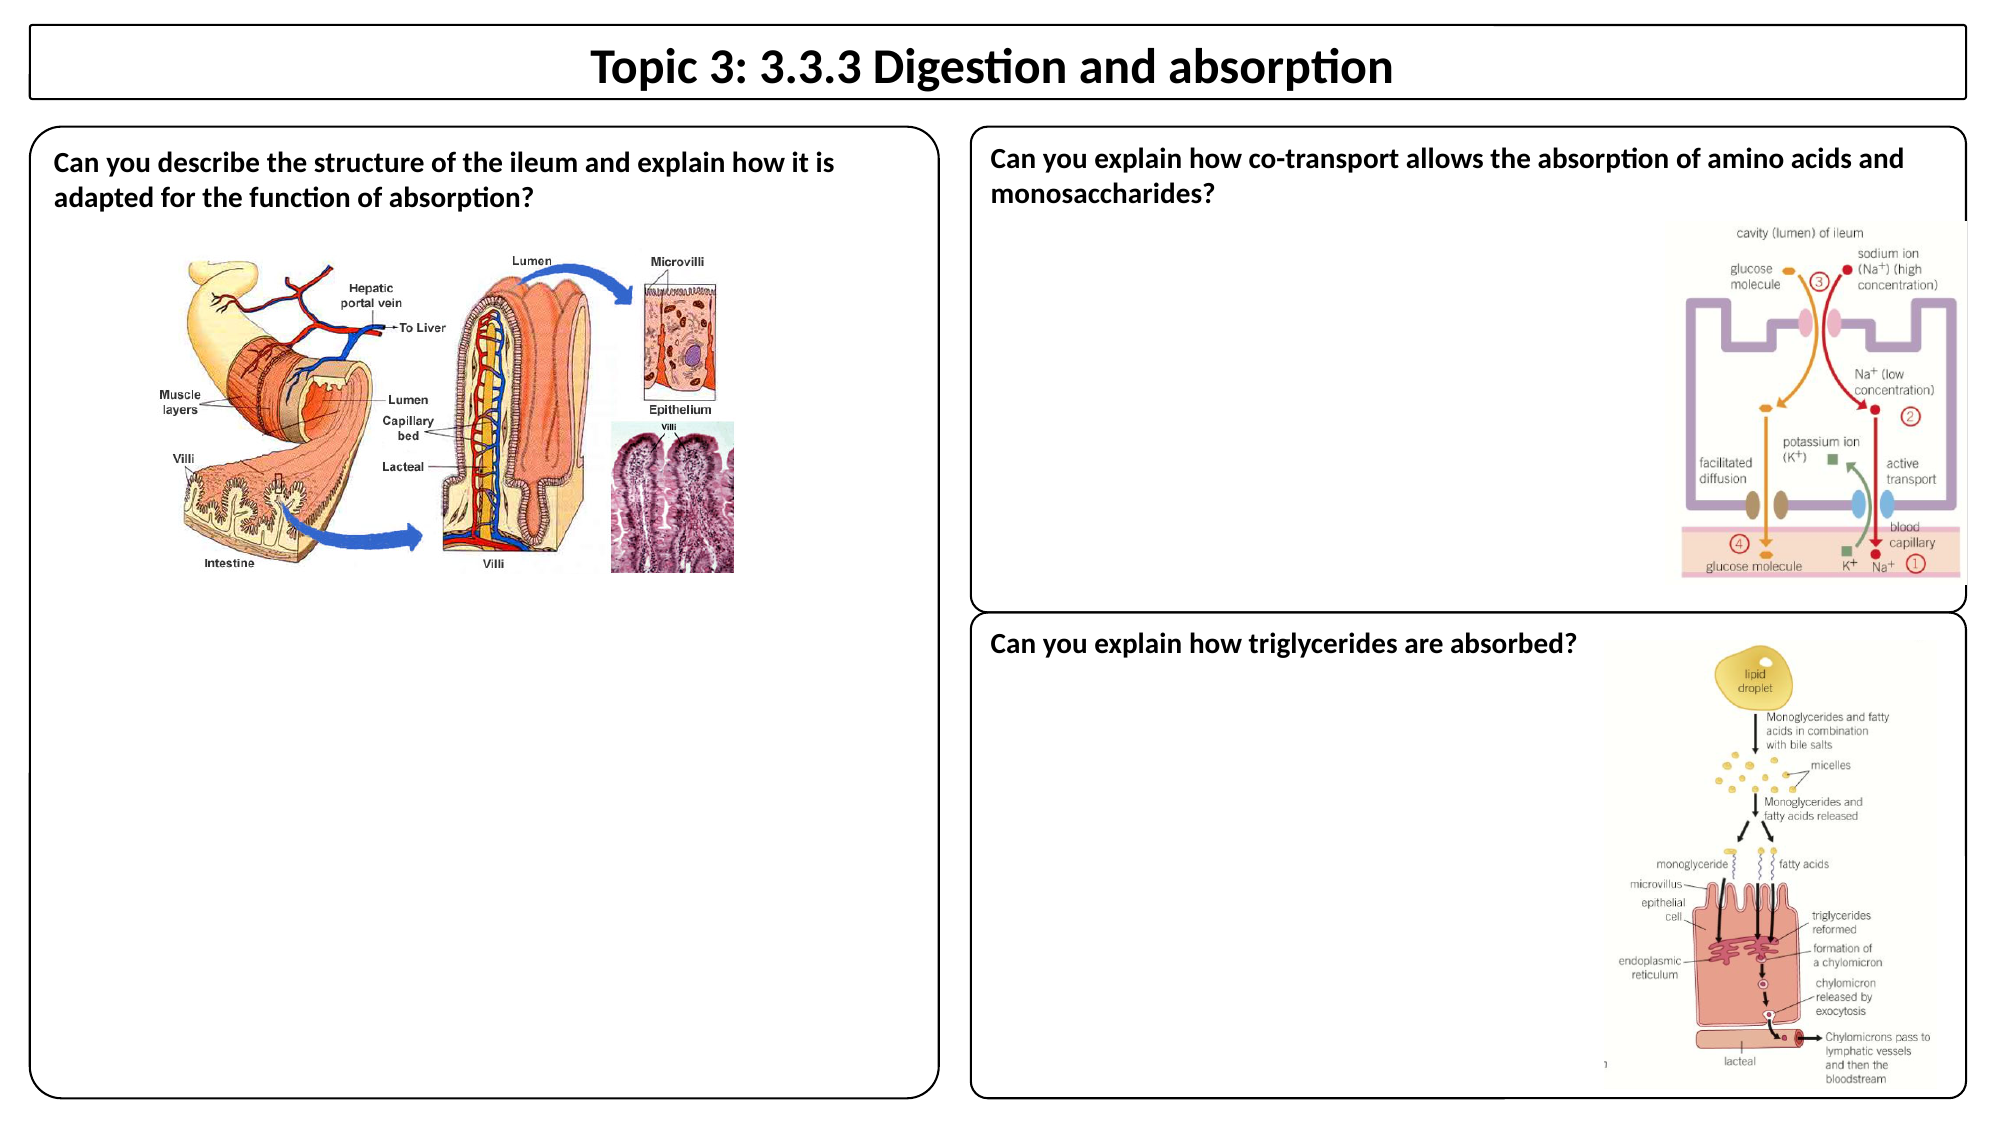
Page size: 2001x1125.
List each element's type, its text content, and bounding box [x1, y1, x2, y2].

picture [1604, 640, 1937, 1090]
text_box Topic 3: 3.3.3 Digestion and absorption [28, 23, 1968, 101]
picture [157, 248, 736, 574]
picture [1665, 221, 1967, 585]
text_box Can you explain how co-transport allows the absorption of amino acids and monosaccharides? [969, 125, 1968, 612]
text_box Can you describe the structure of the ileum and explain how it is adapted for the function of absorption? [28, 125, 940, 1100]
text_box Can you explain how triglycerides are absorbed? [969, 611, 1968, 1100]
